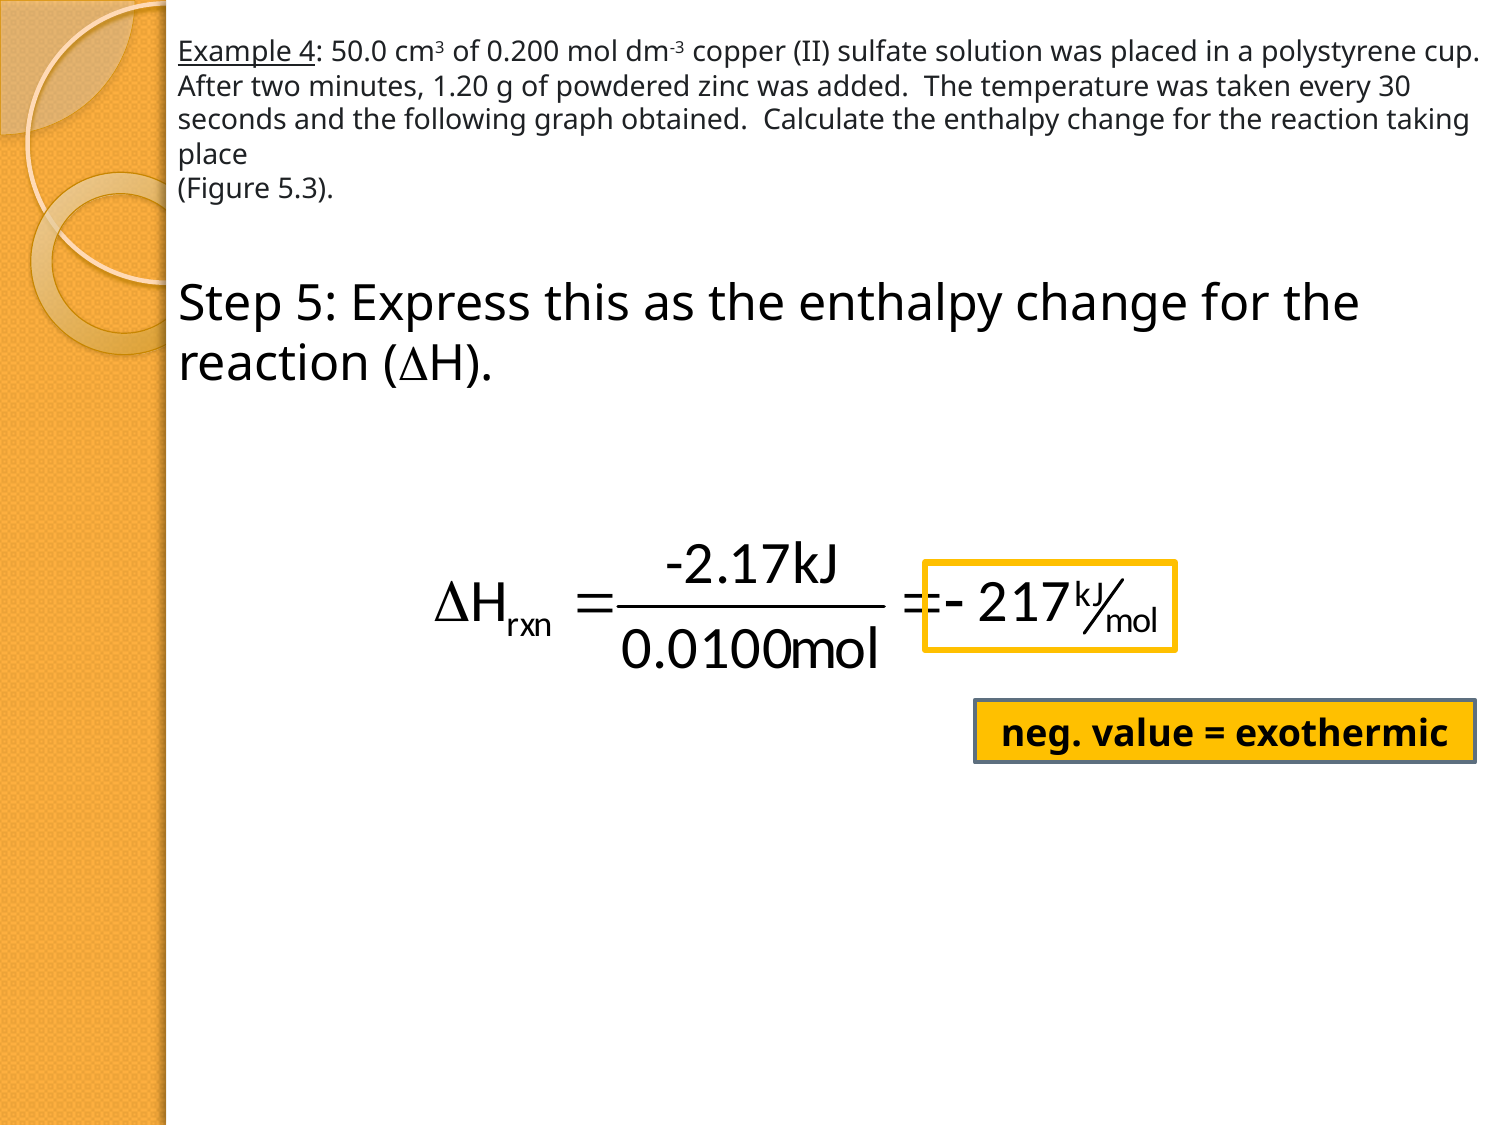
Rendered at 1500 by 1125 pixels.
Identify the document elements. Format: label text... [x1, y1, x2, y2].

title Example 4: 50.0 cm3 of 0.200 mol dm-3 copper (II) sulfate solution was placed in a polystyrene cup. After two minutes, 1.20 g of powdered zinc was added. The temperature was taken every 30 seconds and the following graph obtained. Calculate the enthalpy change for the reaction taking place (Figure 5.3). [162, 24, 1500, 213]
list Step 5: Express this as the enthalpy change for the reaction (H). [150, 262, 1488, 400]
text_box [422, 524, 1172, 682]
text_box neg. value = exothermic [973, 698, 1477, 764]
